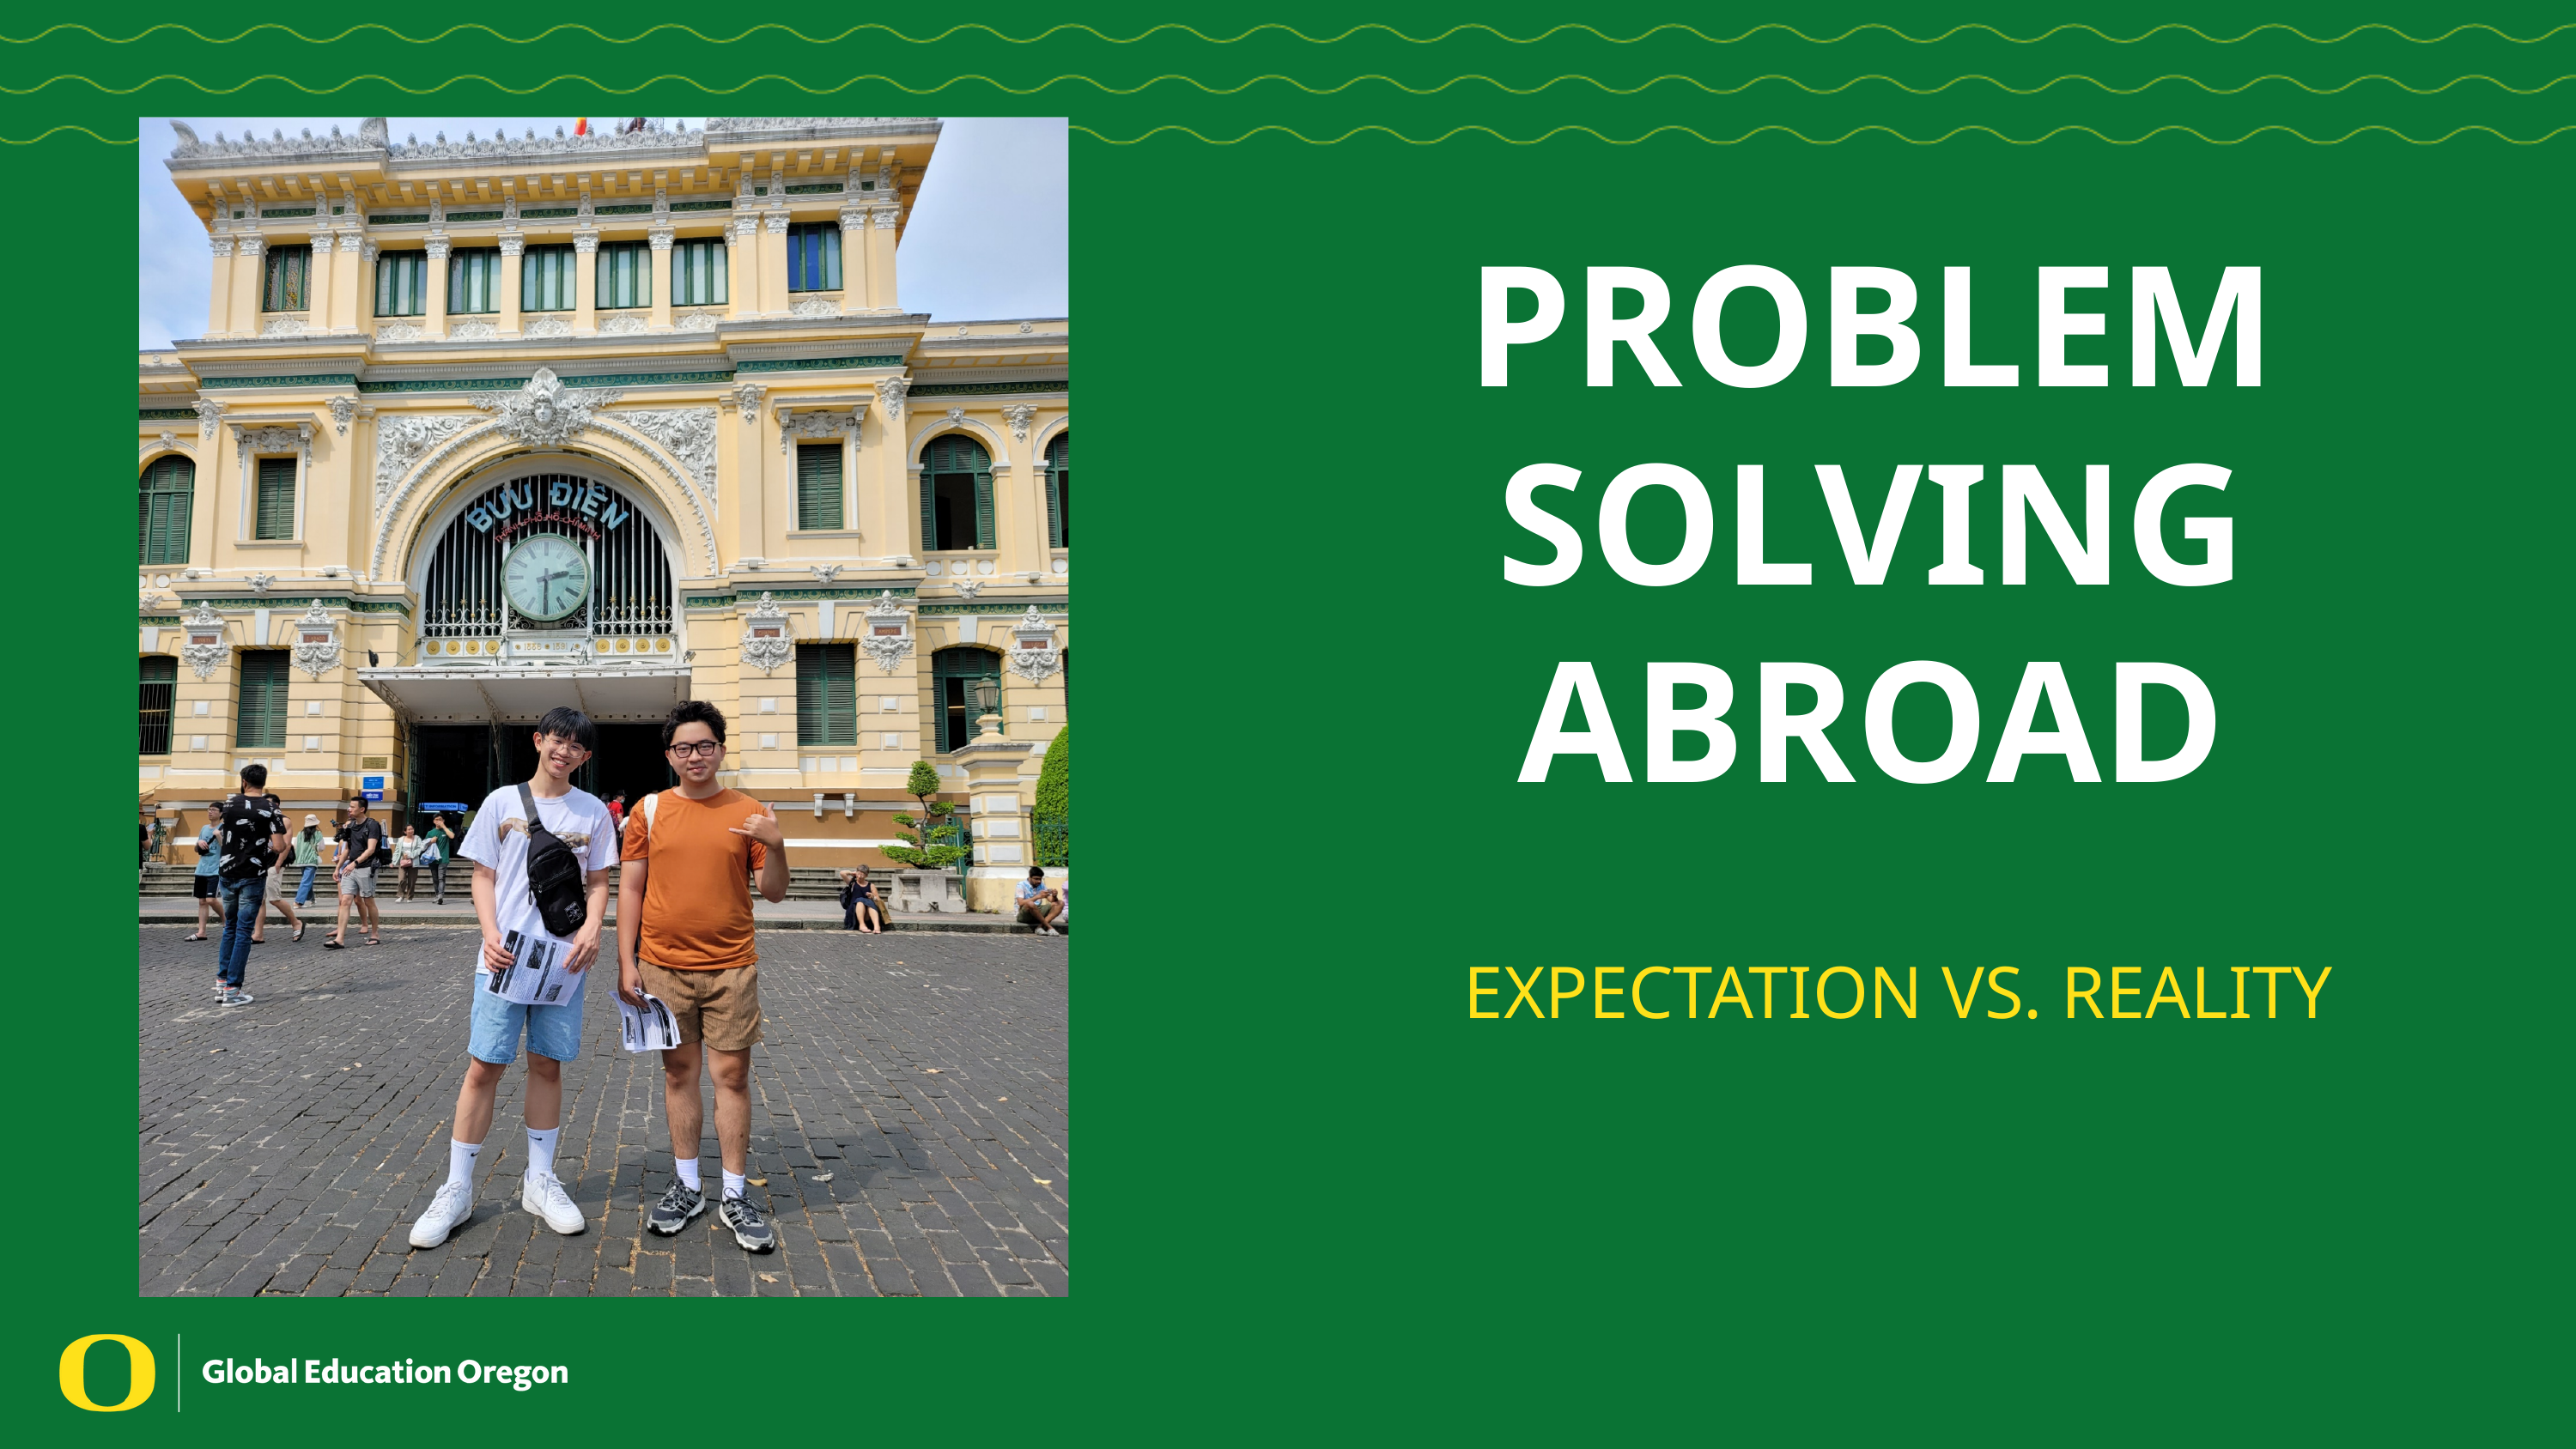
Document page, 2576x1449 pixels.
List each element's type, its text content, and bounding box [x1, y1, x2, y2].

text_box [0, 22, 2576, 168]
text_box PROBLEM SOLVING ABROAD [1288, 222, 2456, 816]
text_box [22, 1296, 604, 1449]
picture [13, 118, 1194, 1297]
text_box EXPECTATION VS. REALITY [1353, 937, 2391, 1040]
